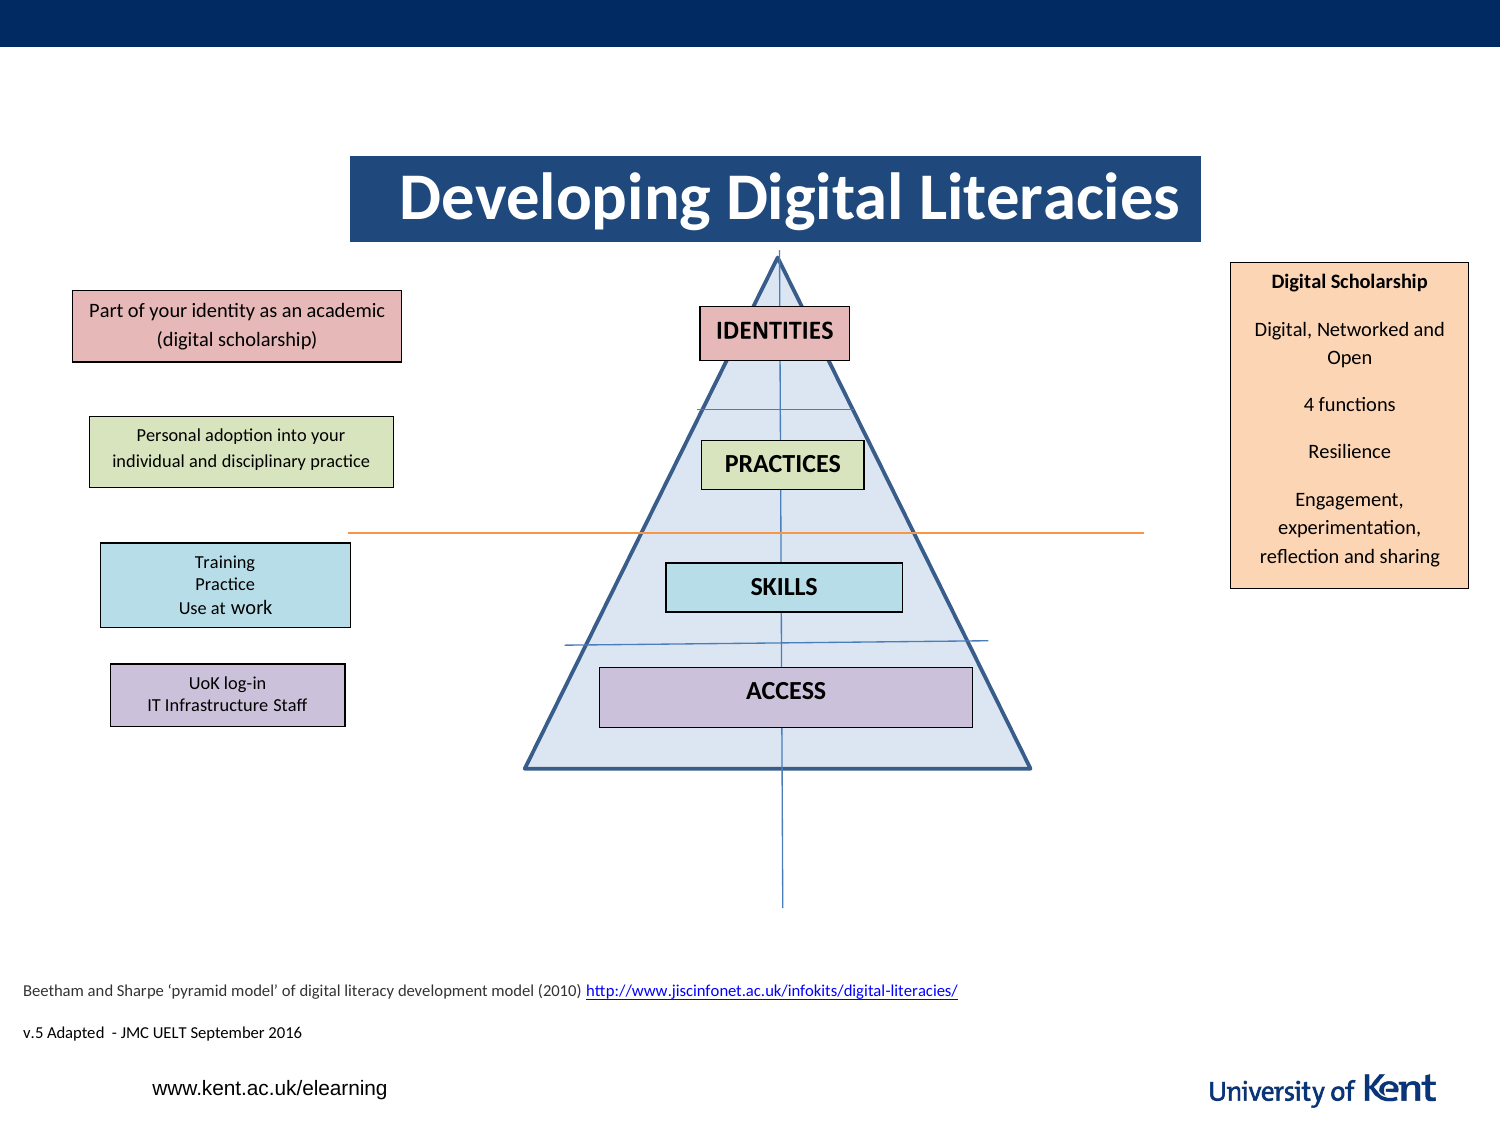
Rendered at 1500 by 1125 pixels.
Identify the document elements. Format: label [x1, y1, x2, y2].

picture [22, 148, 1474, 1125]
